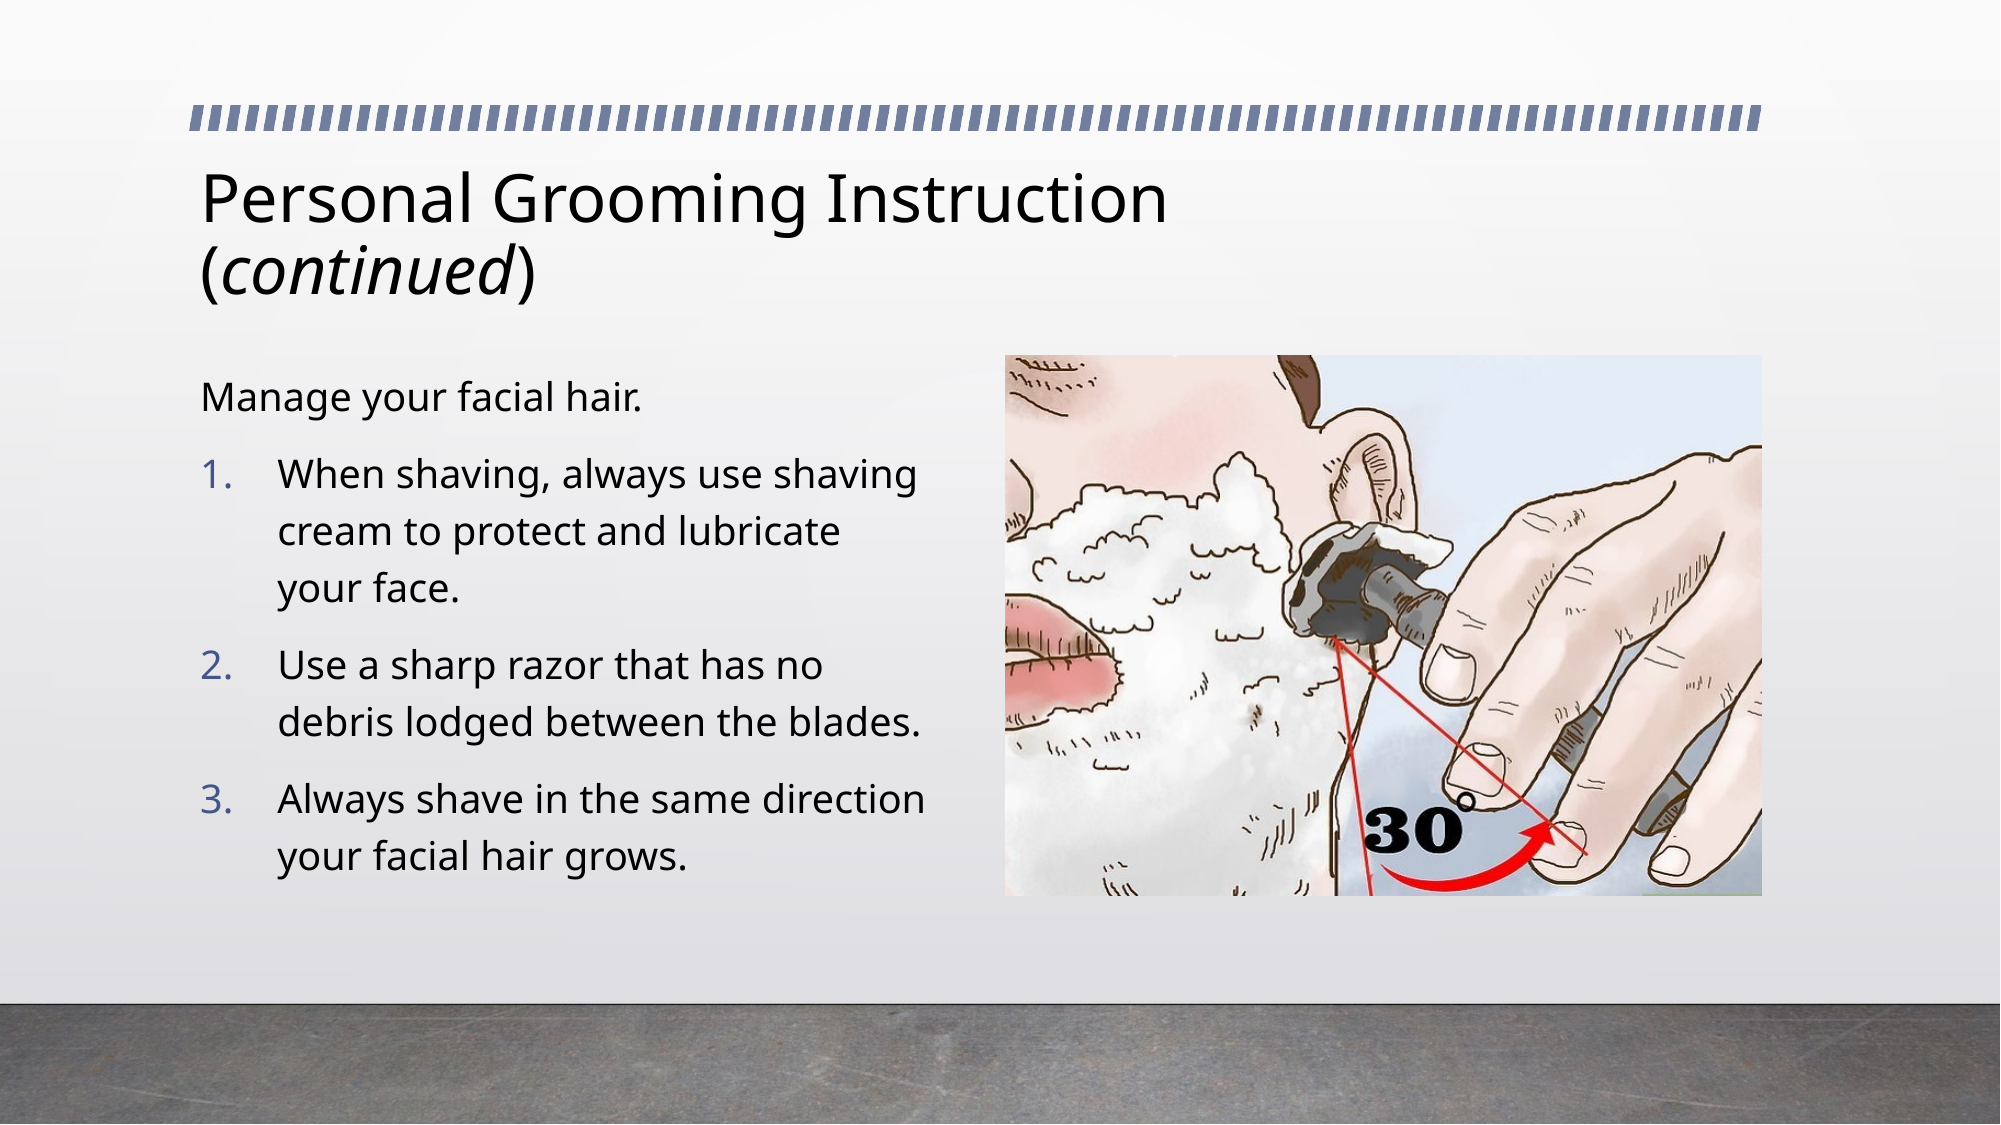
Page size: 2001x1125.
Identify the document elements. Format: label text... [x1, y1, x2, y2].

title Personal Grooming Instruction (continued) [185, 157, 1762, 331]
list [1004, 355, 1762, 896]
picture [0, 1004, 2000, 1124]
list Manage your facial hair. When shaving, always use shaving cream to protect and lubricate your face. Use a sharp razor that has no debris lodged between the blades. Always shave in the same direction your facial hair grows. [185, 355, 948, 896]
